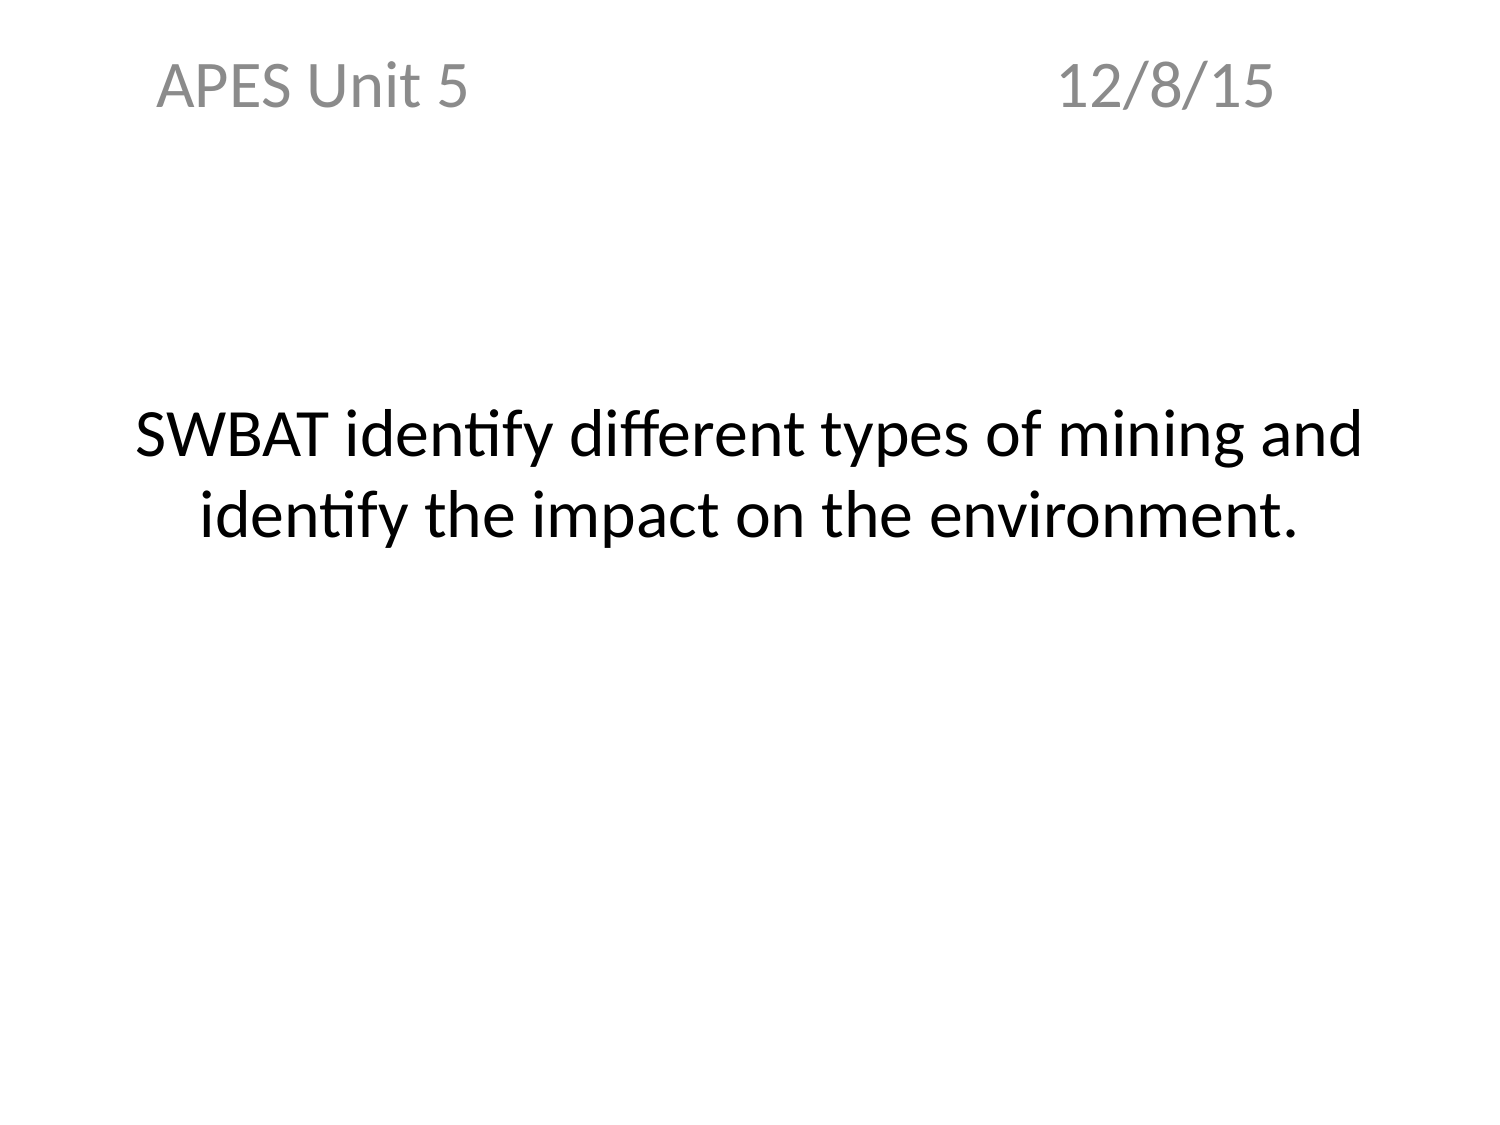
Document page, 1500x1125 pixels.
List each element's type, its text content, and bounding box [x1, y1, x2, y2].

subtitle APES Unit 5 12/8/15 [141, 33, 1333, 378]
title SWBAT identify different types of mining and identify the impact on the environment. [112, 349, 1388, 591]
